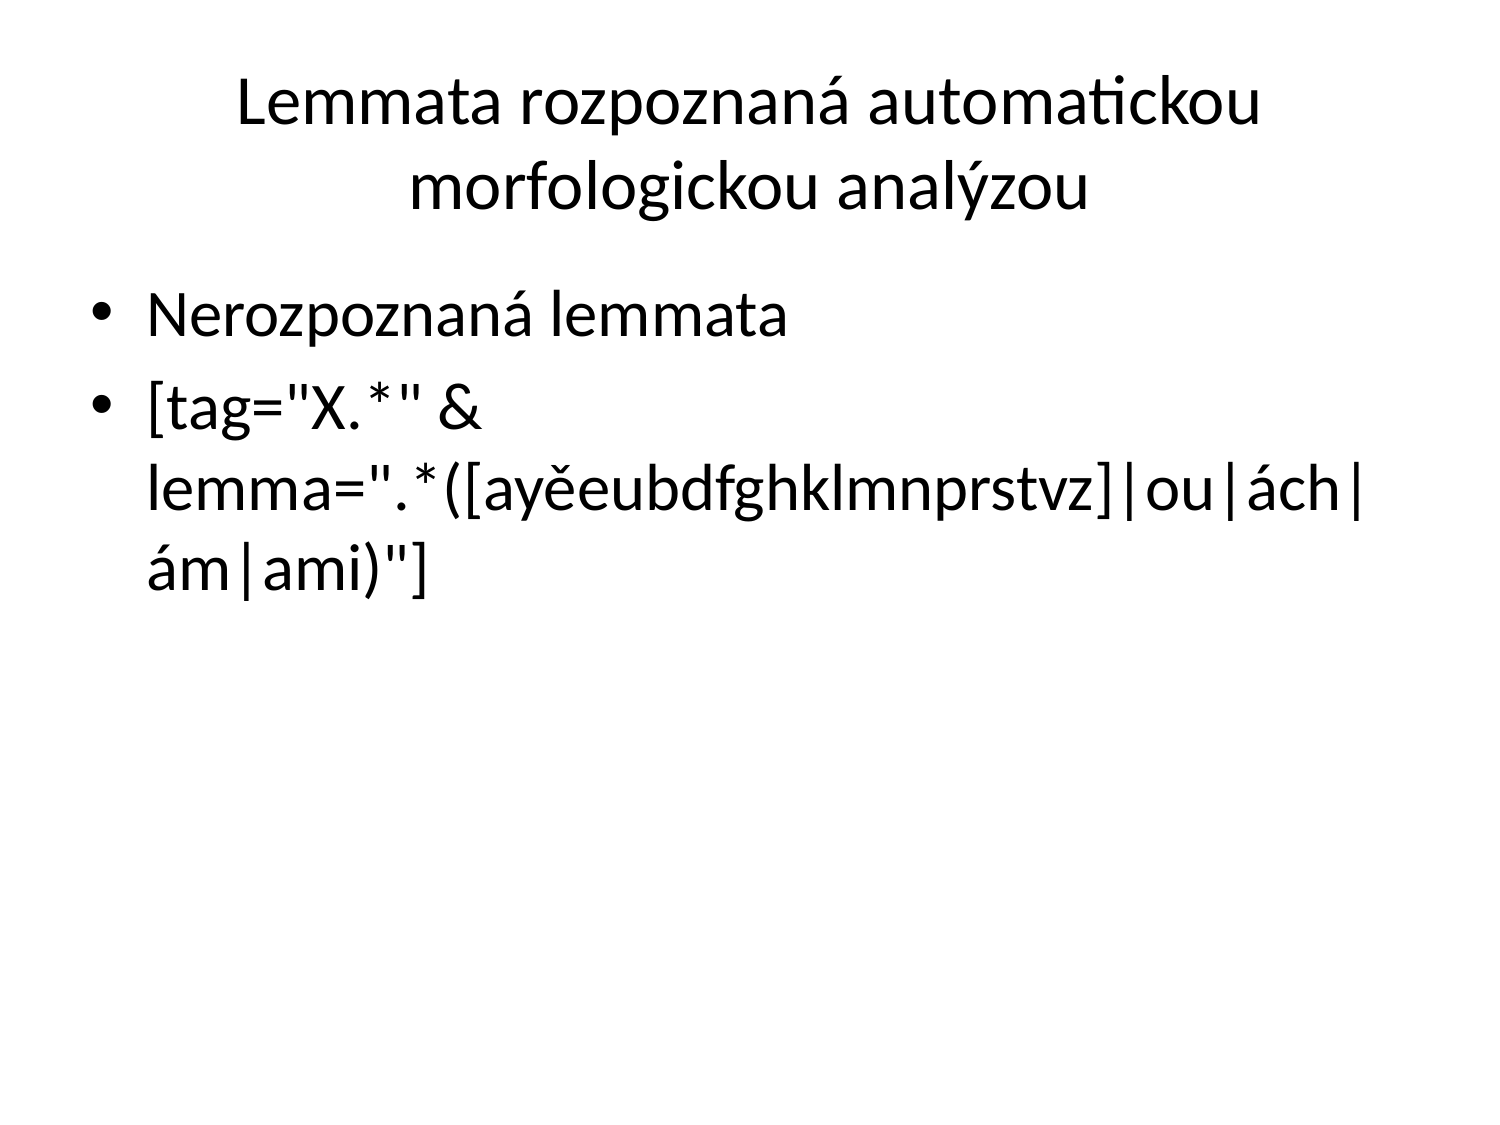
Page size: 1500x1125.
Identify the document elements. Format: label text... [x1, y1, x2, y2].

title Lemmata rozpoznaná automatickou morfologickou analýzou [75, 45, 1425, 233]
list Nerozpoznaná lemmata [tag="X.*" & lemma=".*([ayěeubdfghklmnprstvz]|ou|ách|ám|ami)"] [75, 262, 1425, 1005]
